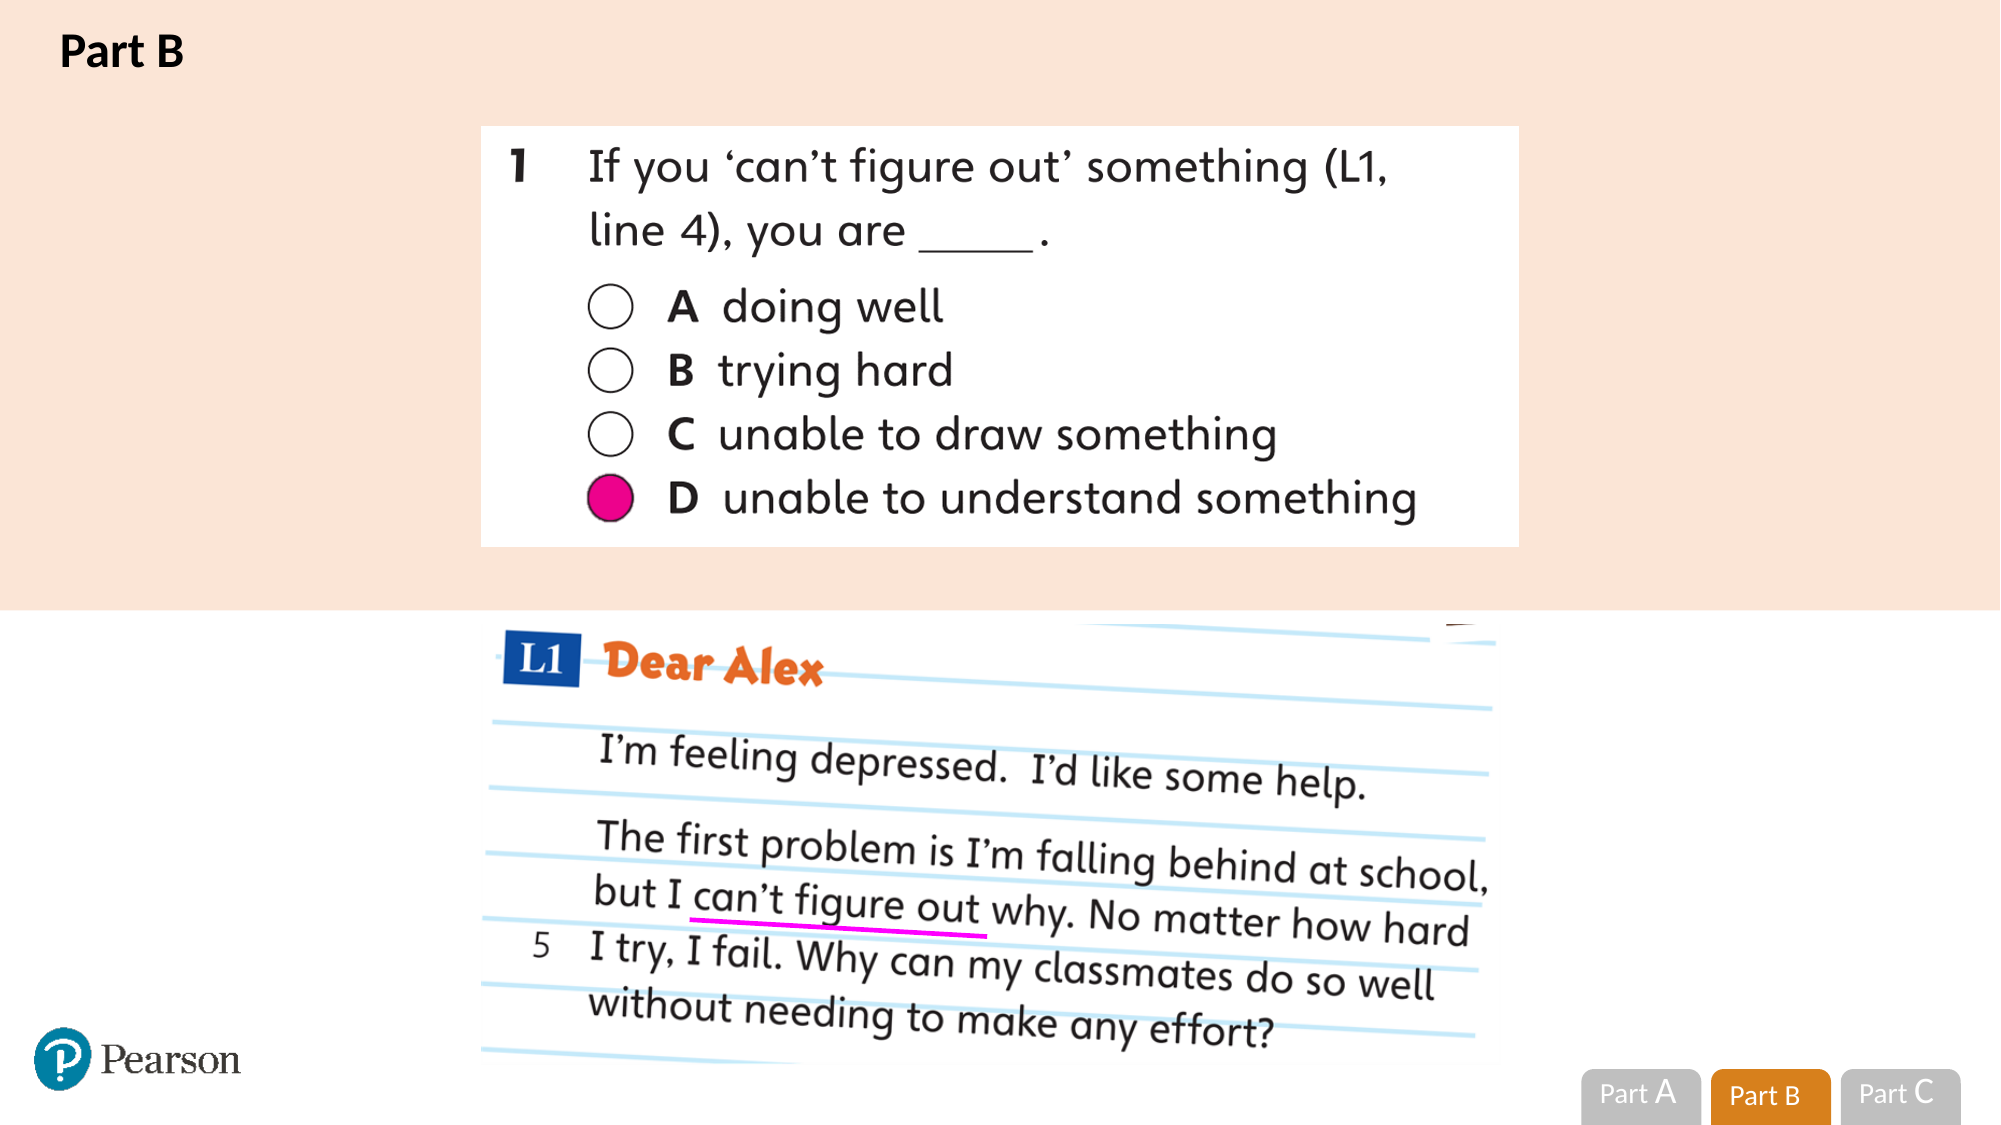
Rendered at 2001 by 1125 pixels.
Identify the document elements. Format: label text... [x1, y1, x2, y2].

text_box Part B [45, 10, 326, 85]
picture [6, 999, 269, 1119]
text_box Part A [1579, 1067, 1703, 1125]
picture [481, 126, 1519, 548]
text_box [689, 919, 988, 937]
text_box [0, 0, 2000, 611]
picture [481, 624, 1501, 1069]
text_box Part C [1839, 1067, 1963, 1125]
text_box Part B [1709, 1067, 1833, 1125]
